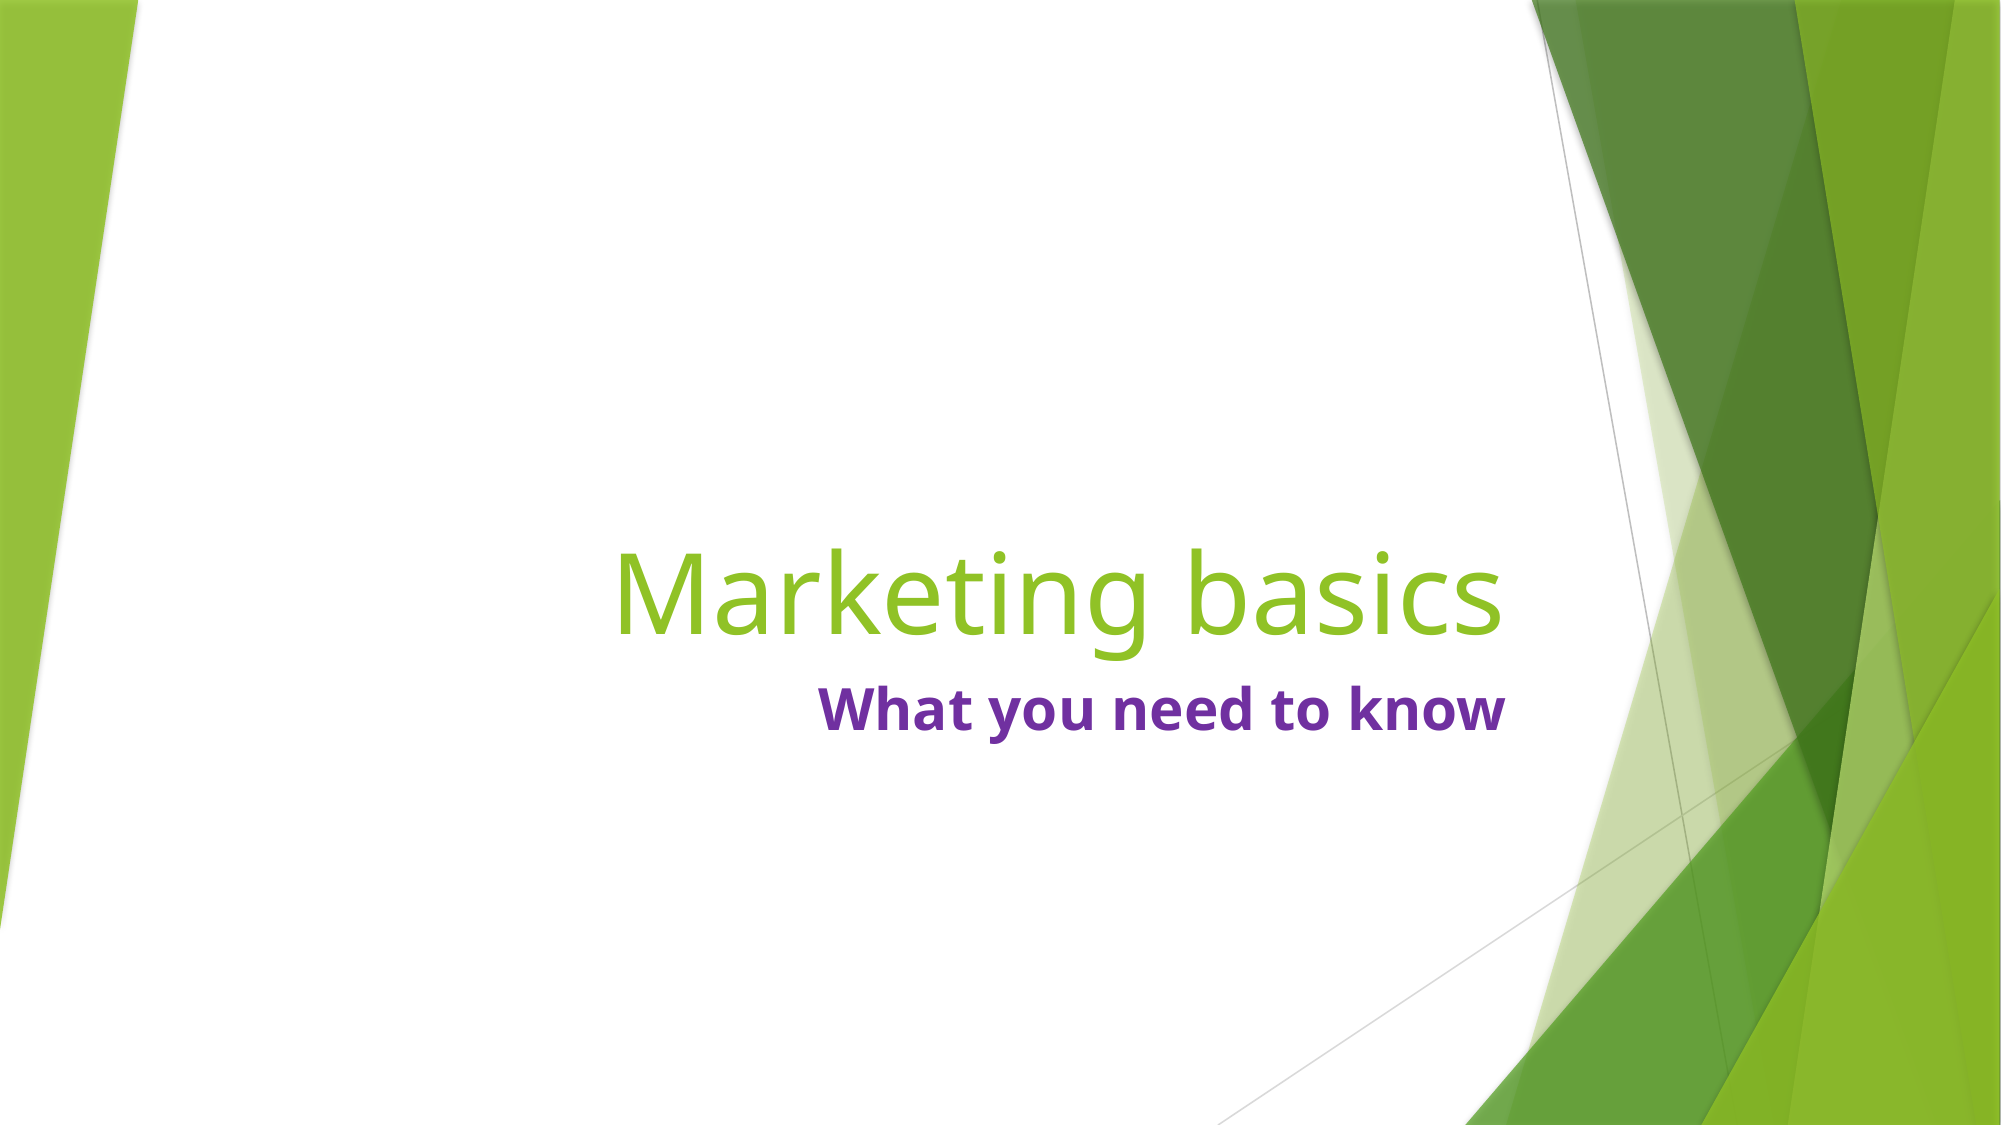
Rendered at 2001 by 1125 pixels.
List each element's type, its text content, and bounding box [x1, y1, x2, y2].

subtitle What you need to know [247, 664, 1522, 845]
title Marketing basics [247, 394, 1522, 664]
